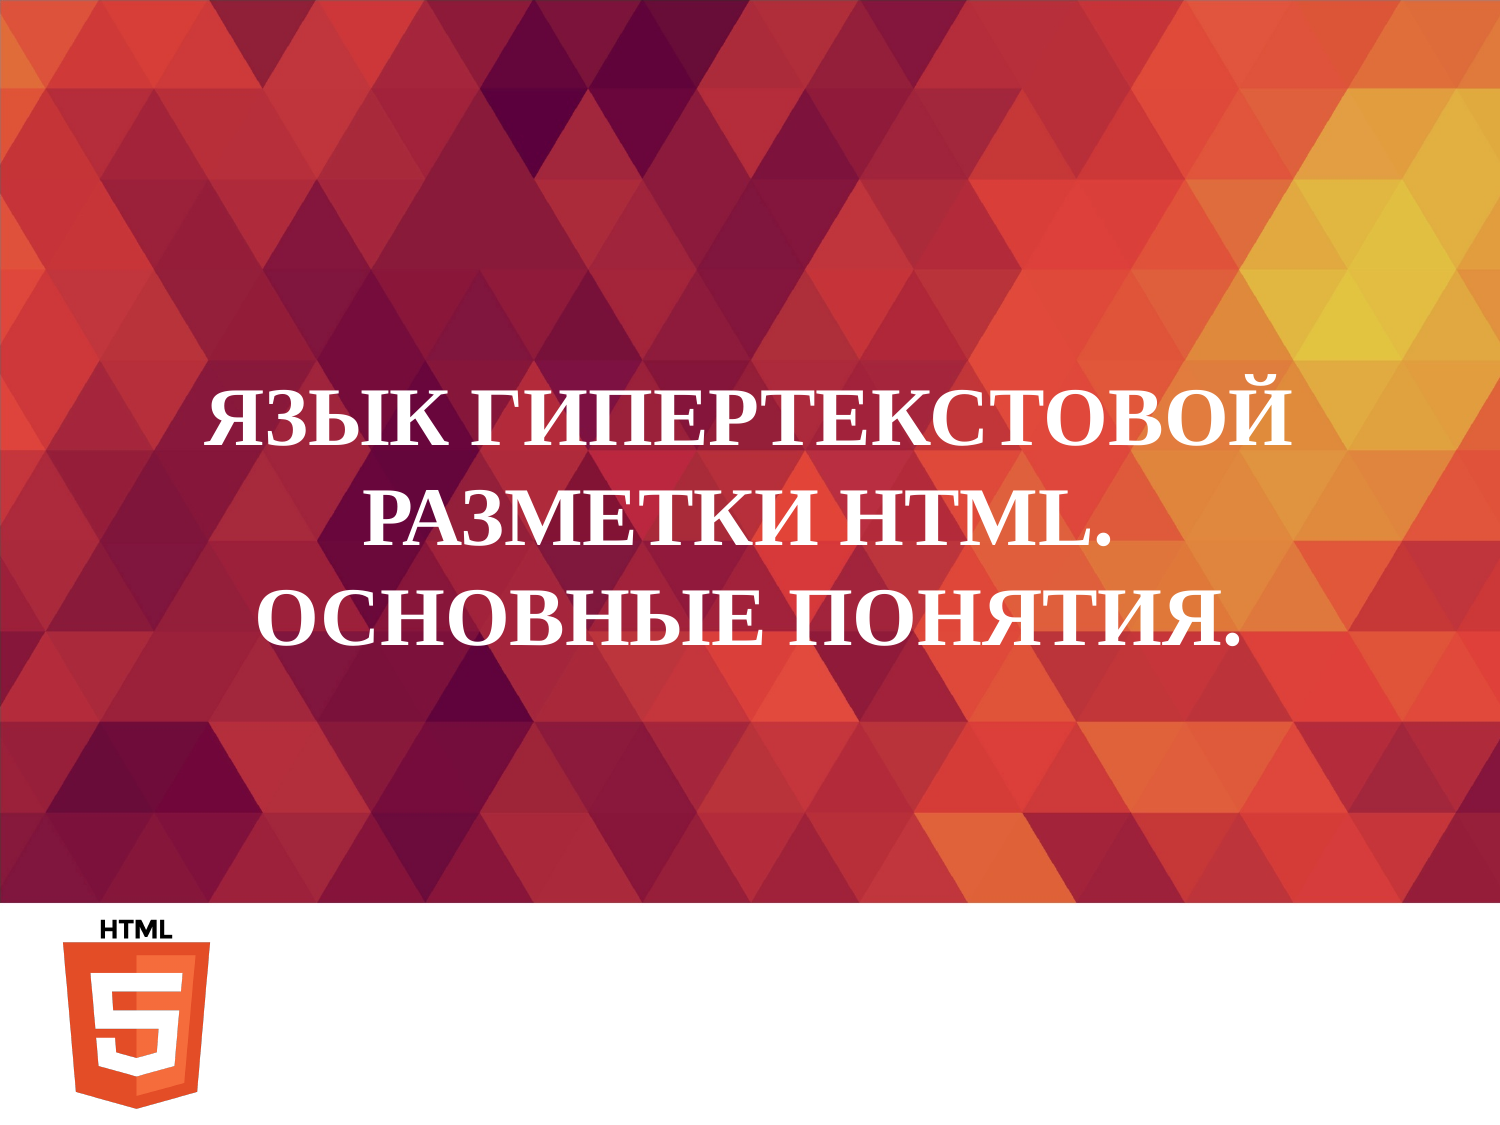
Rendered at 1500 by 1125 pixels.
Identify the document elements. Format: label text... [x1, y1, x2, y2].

picture [0, 0, 1500, 1125]
title Язык гипертекстовой разметки HTML. Основные понятия. [22, 430, 1476, 595]
